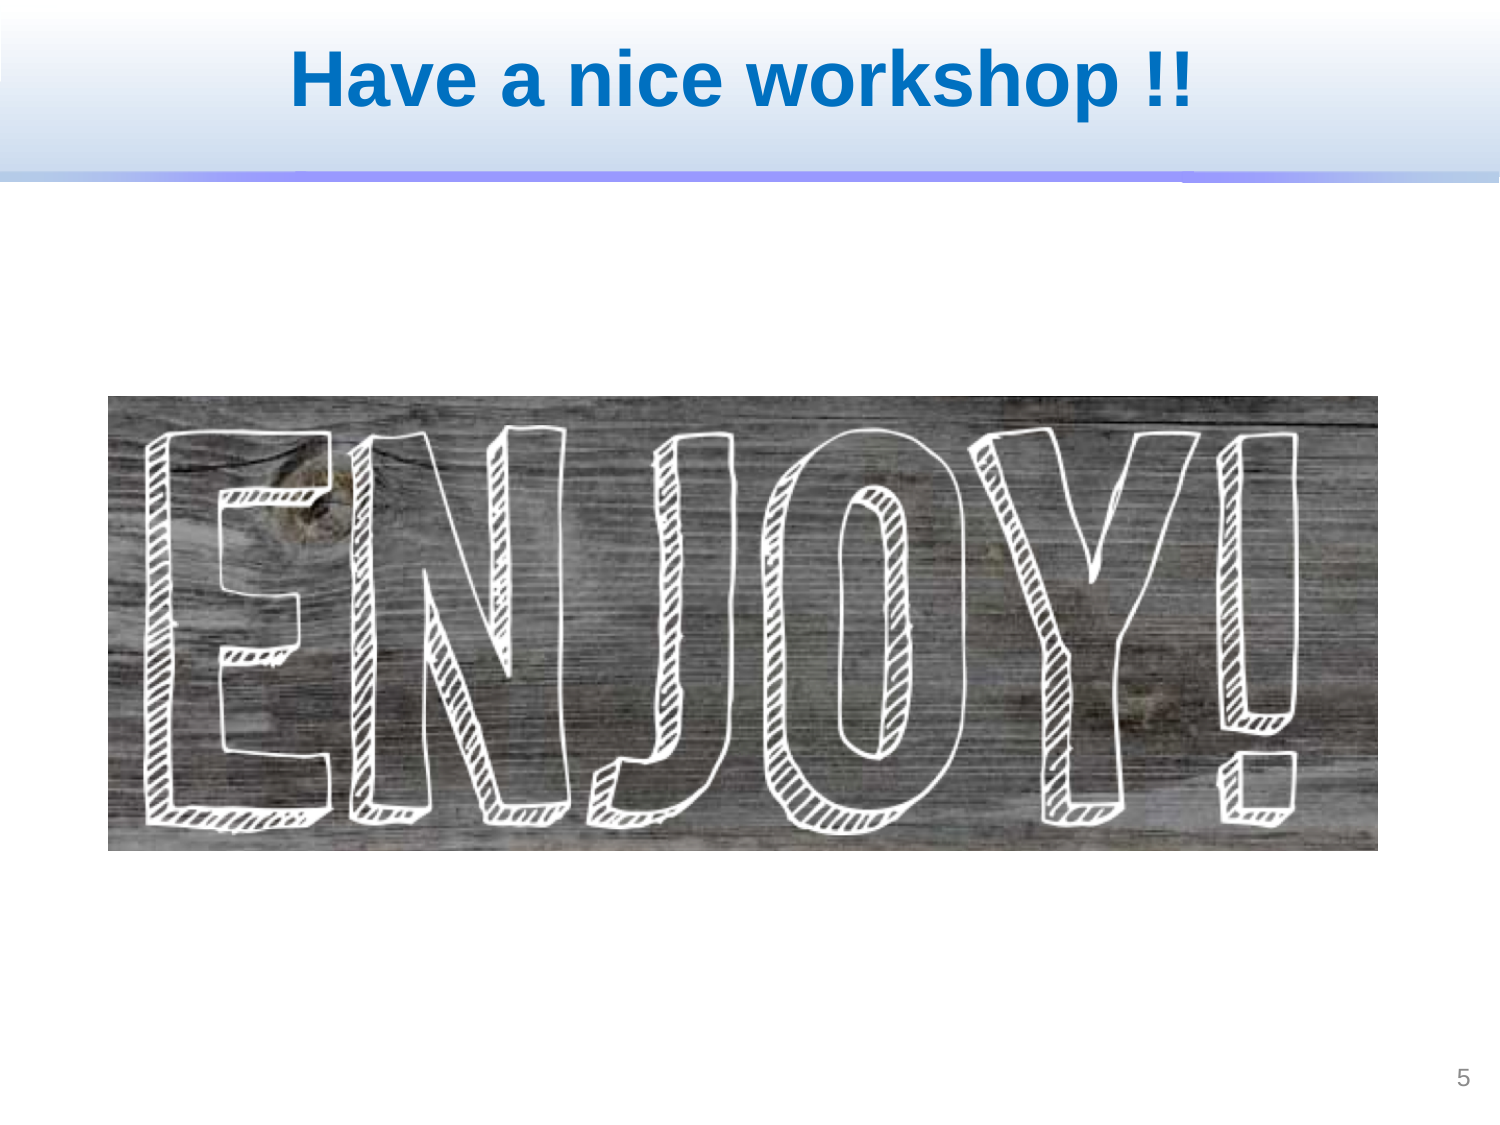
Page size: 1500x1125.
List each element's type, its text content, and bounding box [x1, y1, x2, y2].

picture [0, 171, 295, 182]
picture [108, 396, 1378, 851]
picture [1181, 171, 1499, 183]
slide_number 5 [1148, 1046, 1486, 1107]
title Have a nice workshop !! [168, 5, 1318, 157]
